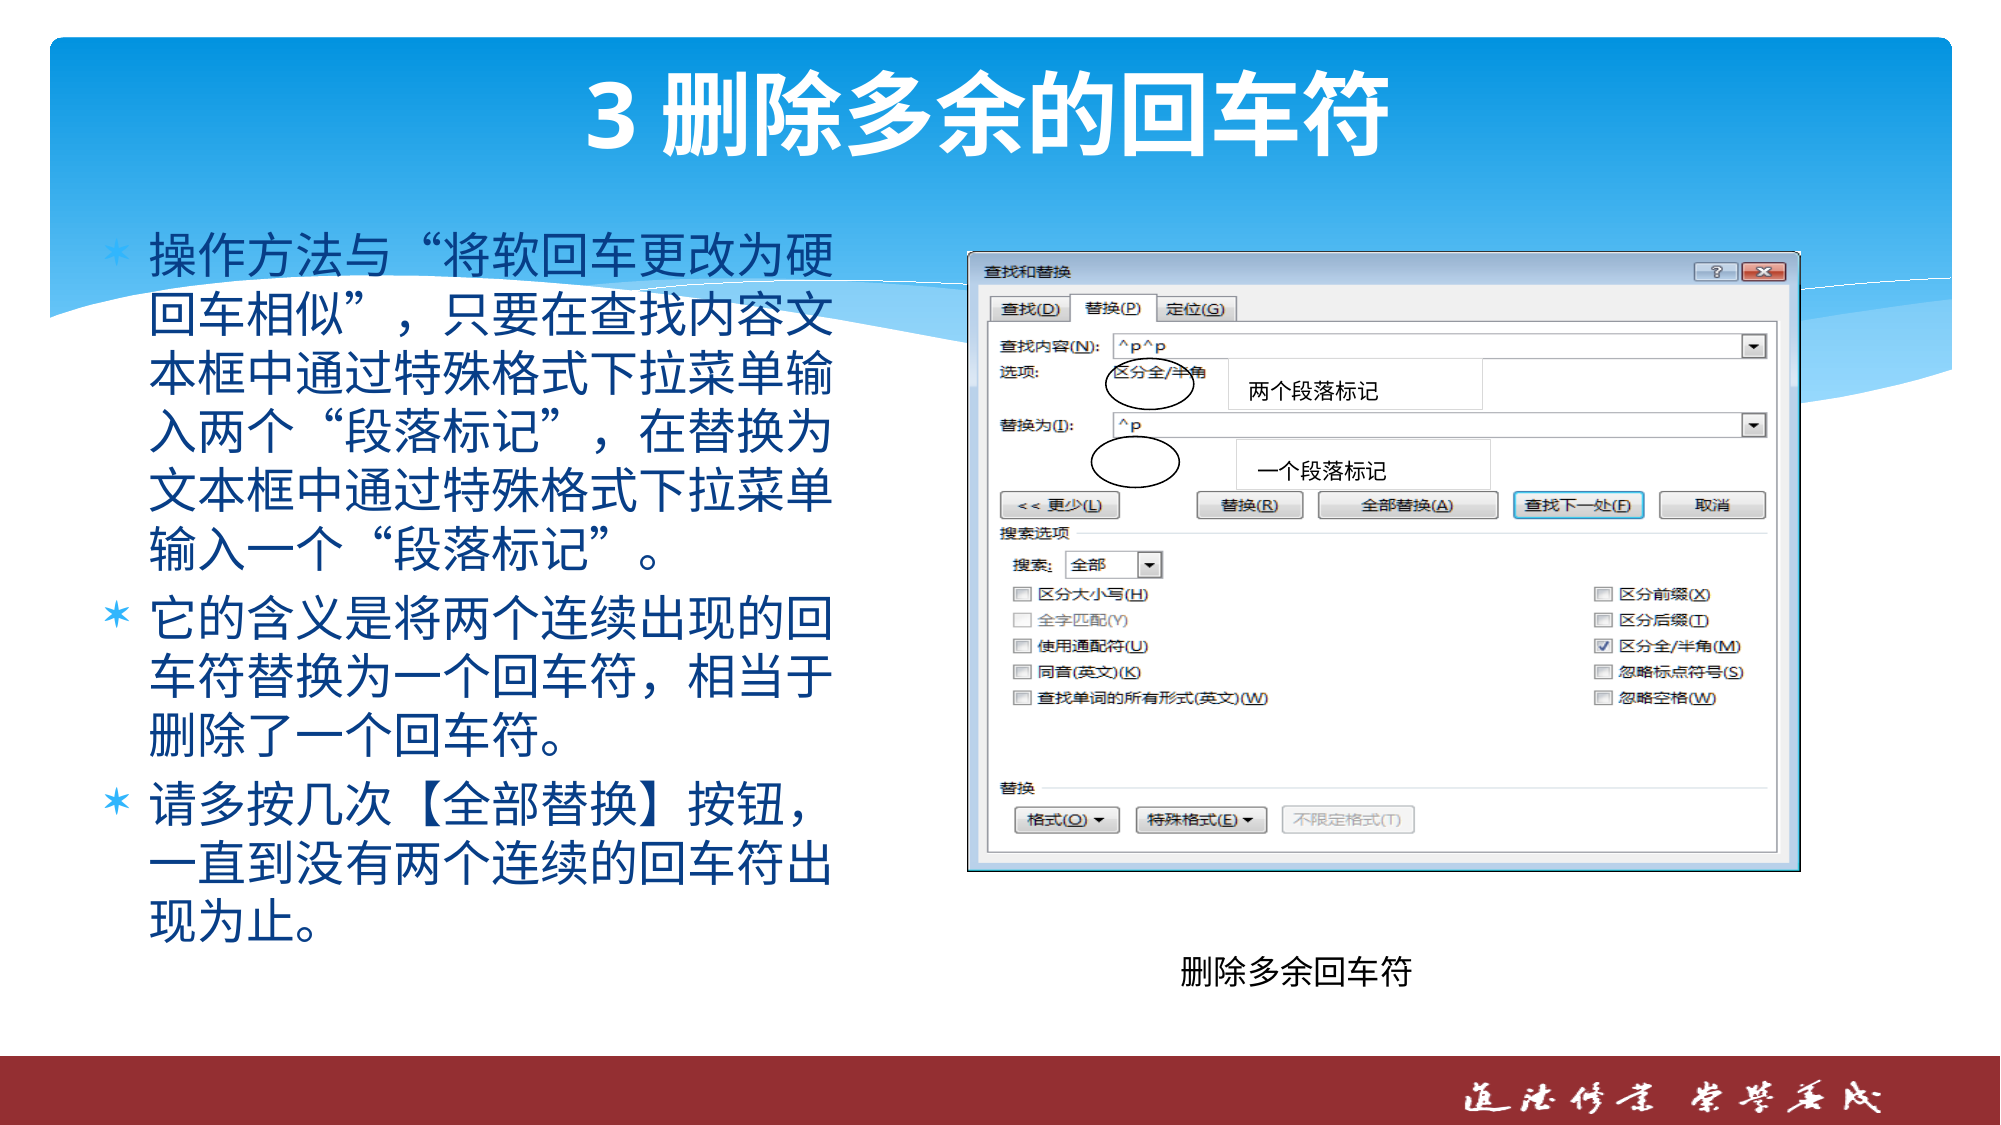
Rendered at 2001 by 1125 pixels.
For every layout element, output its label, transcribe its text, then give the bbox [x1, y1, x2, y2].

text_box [887, 251, 1848, 981]
list 操作方法与“将软回车更改为硬回车相似”，只要在查找内容文本框中通过特殊格式下拉菜单输入两个“段落标记”，在替换为文本框中通过特殊格式下拉菜单输入一个“段落标记”。 它的含义是将两个连续出现的回车符替换为一个回车符，相当于删除了一个回车符。 请多按几次【全部替换】按钮，一直到没有两个连续的回车符出现为止。 [89, 216, 871, 960]
title 3删除多余的回车符 [89, 40, 1890, 184]
picture [1456, 1076, 1890, 1118]
